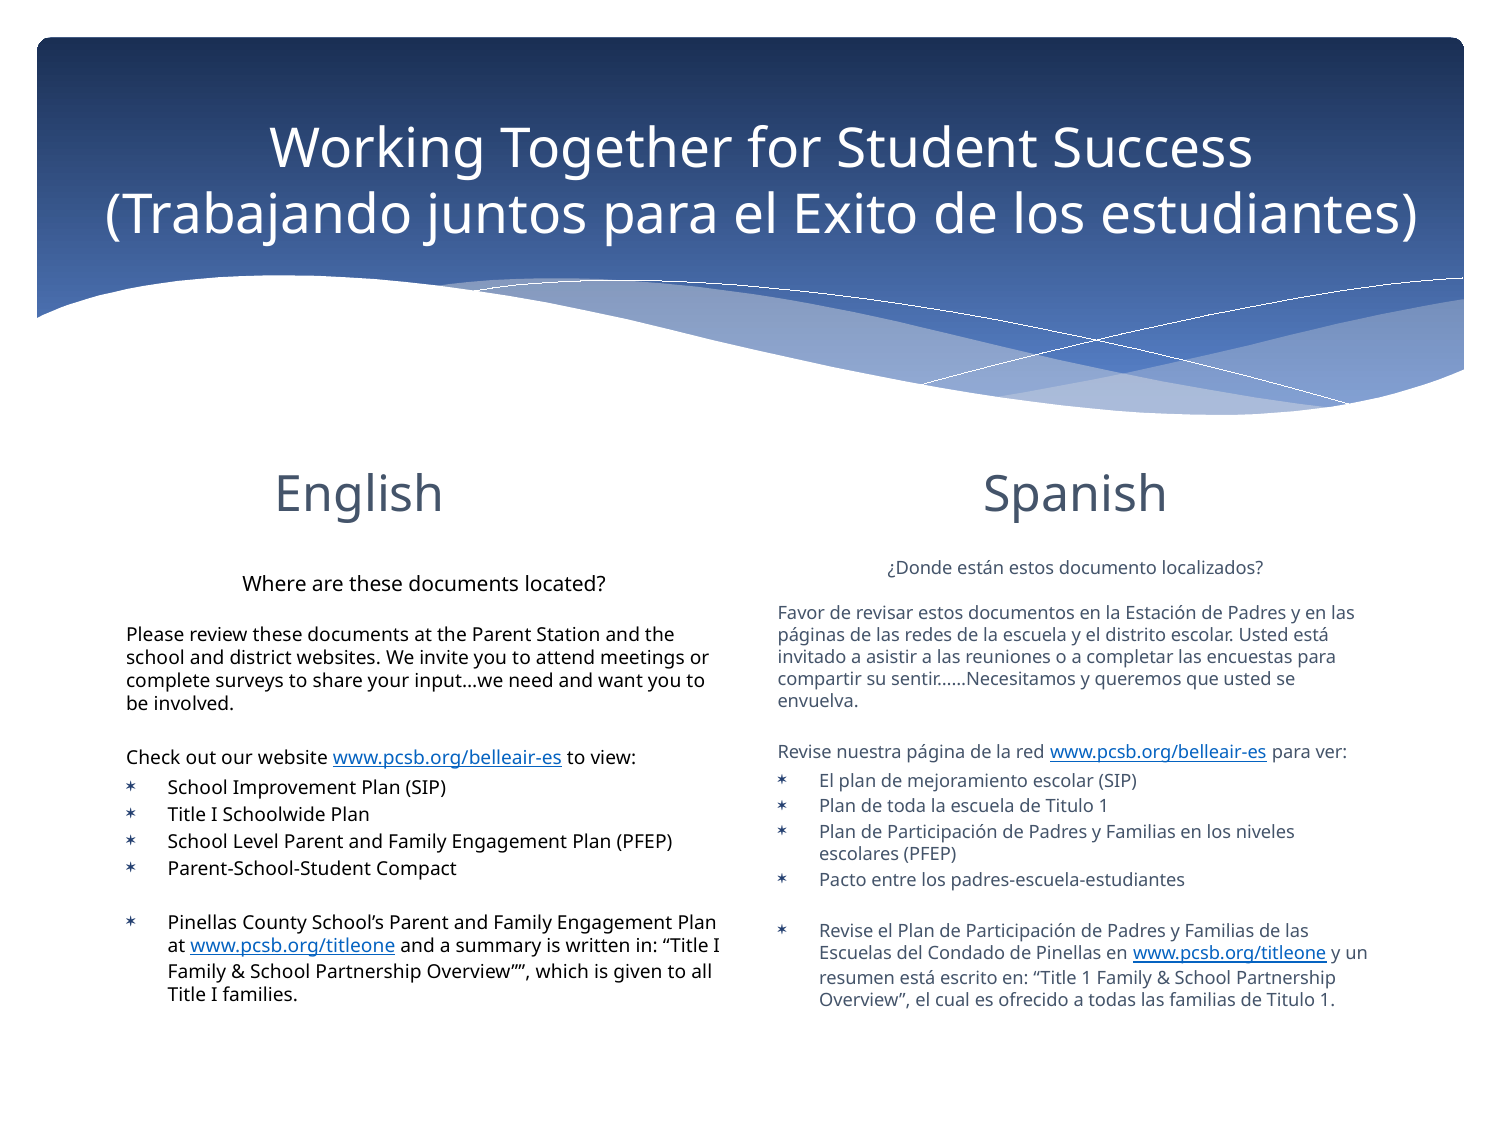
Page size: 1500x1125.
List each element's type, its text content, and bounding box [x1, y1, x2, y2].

list Spanish [762, 439, 1390, 545]
title Working Together for Student Success (Trabajando juntos para el Exito de los estudiantes) [86, 75, 1437, 281]
list English [111, 439, 738, 545]
list ¿Donde están estos documento localizados? Favor de revisar estos documentos en la Estación de Padres y en las páginas de las redes de la escuela y el distrito escolar. Usted está invitado a asistir a las reuniones o a completar las encuestas para compartir su sentir……Necesitamos y queremos que usted se envuelva. Revise nuestra página de la red www.pcsb.org/belleair-es para ver: El plan de mejoramiento escolar (SIP) Plan de toda la escuela de Titulo 1 Plan de Participación de Padres y Familias en los niveles escolares (PFEP) Pacto entre los padres-escuela-estudiantes Revise el Plan de Participación de Padres y Familias de las Escuelas del Condado de Pinellas en www.pcsb.org/titleone y un resumen está escrito en: “Title 1 Family & School Partnership Overview”, el cual es ofrecido a todas las familias de Titulo 1. [762, 548, 1390, 1050]
list Where are these documents located? Please review these documents at the Parent Station and the school and district websites. We invite you to attend meetings or complete surveys to share your input…we need and want you to be involved. Check out our website www.pcsb.org/belleair-es to view: School Improvement Plan (SIP) Title I Schoolwide Plan School Level Parent and Family Engagement Plan (PFEP) Parent-School-Student Compact Pinellas County School’s Parent and Family Engagement Plan at www.pcsb.org/titleone and a summary is written in: “Title I Family & School Partnership Overview””, which is given to all Title I families. [111, 562, 738, 1019]
